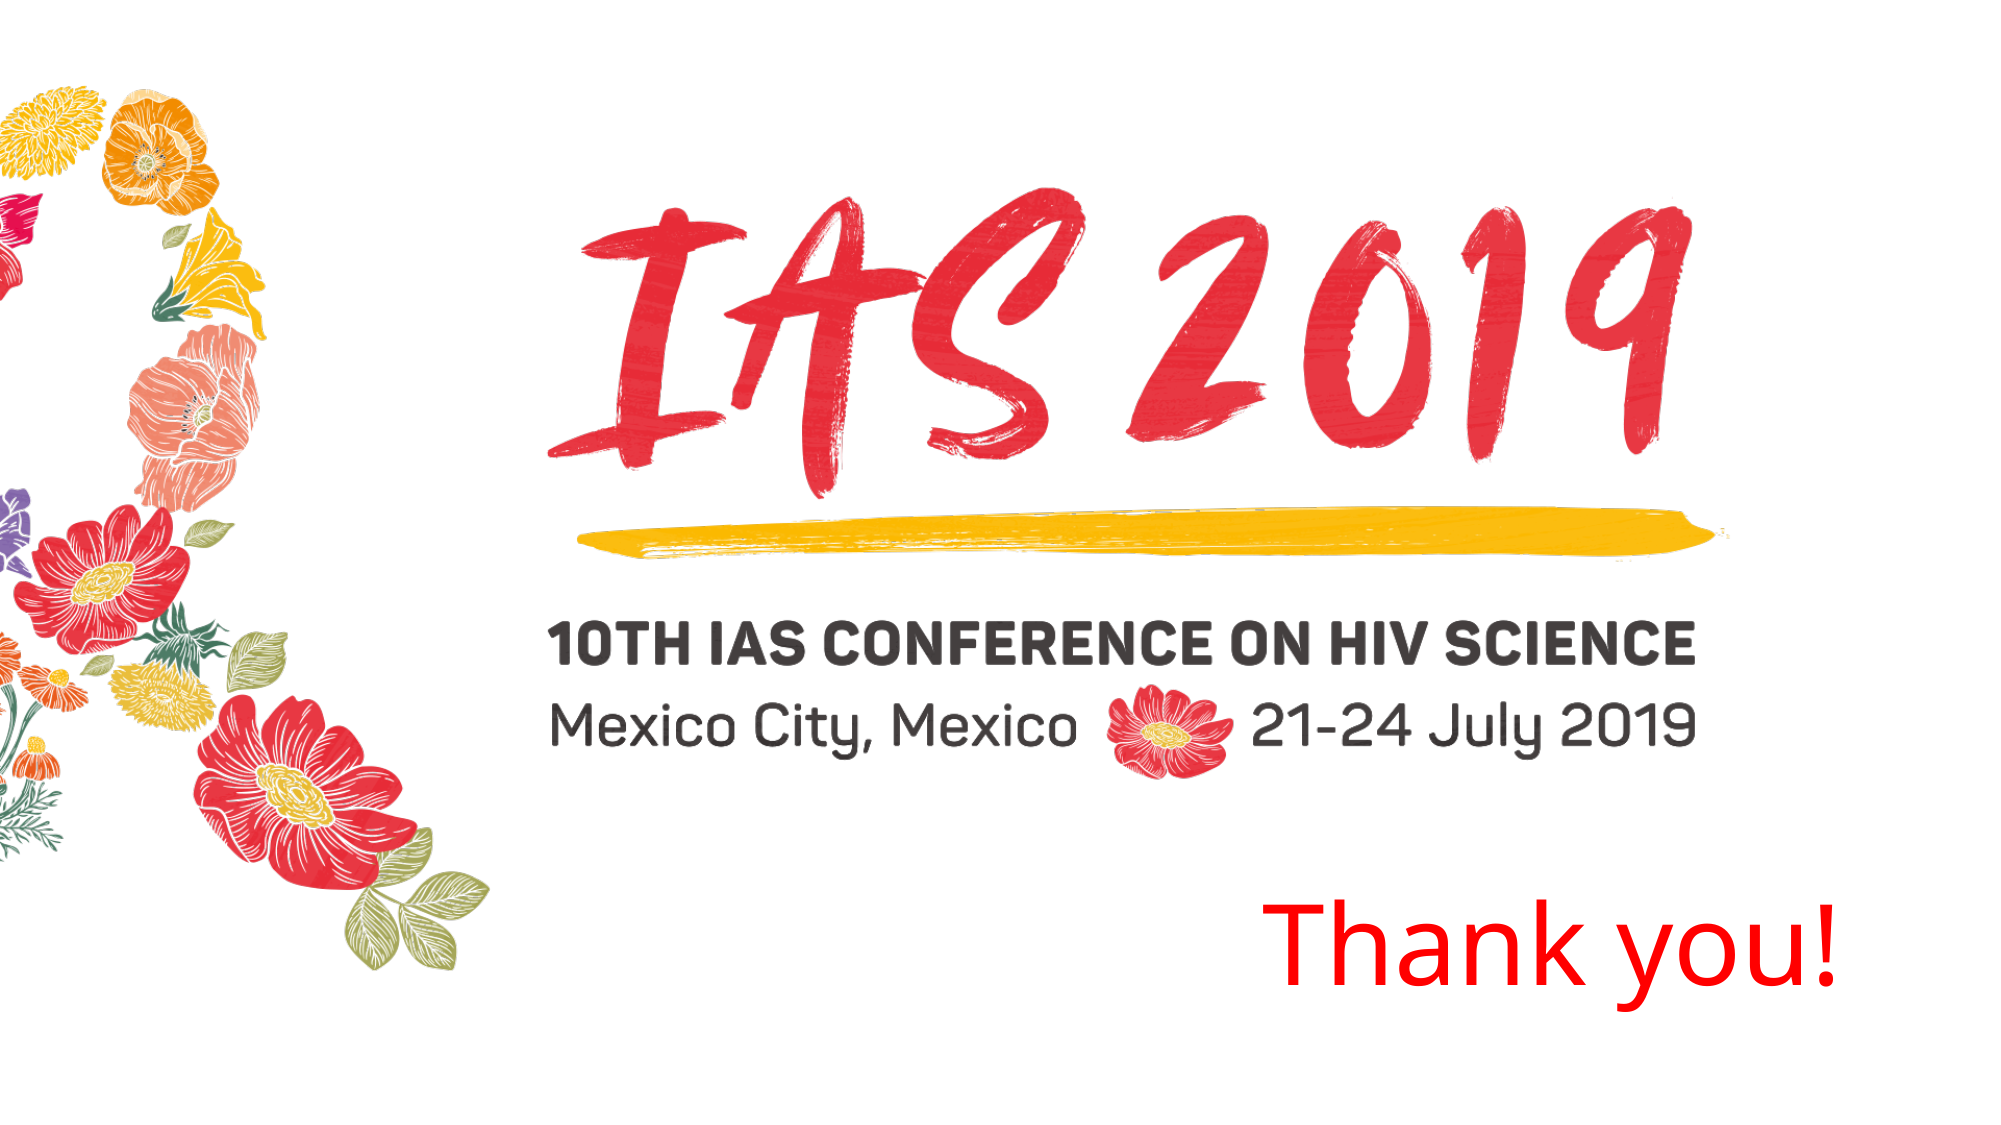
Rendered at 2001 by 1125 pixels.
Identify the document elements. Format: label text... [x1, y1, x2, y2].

text_box Thank you! [1248, 865, 1935, 1016]
picture [0, 0, 2000, 1110]
